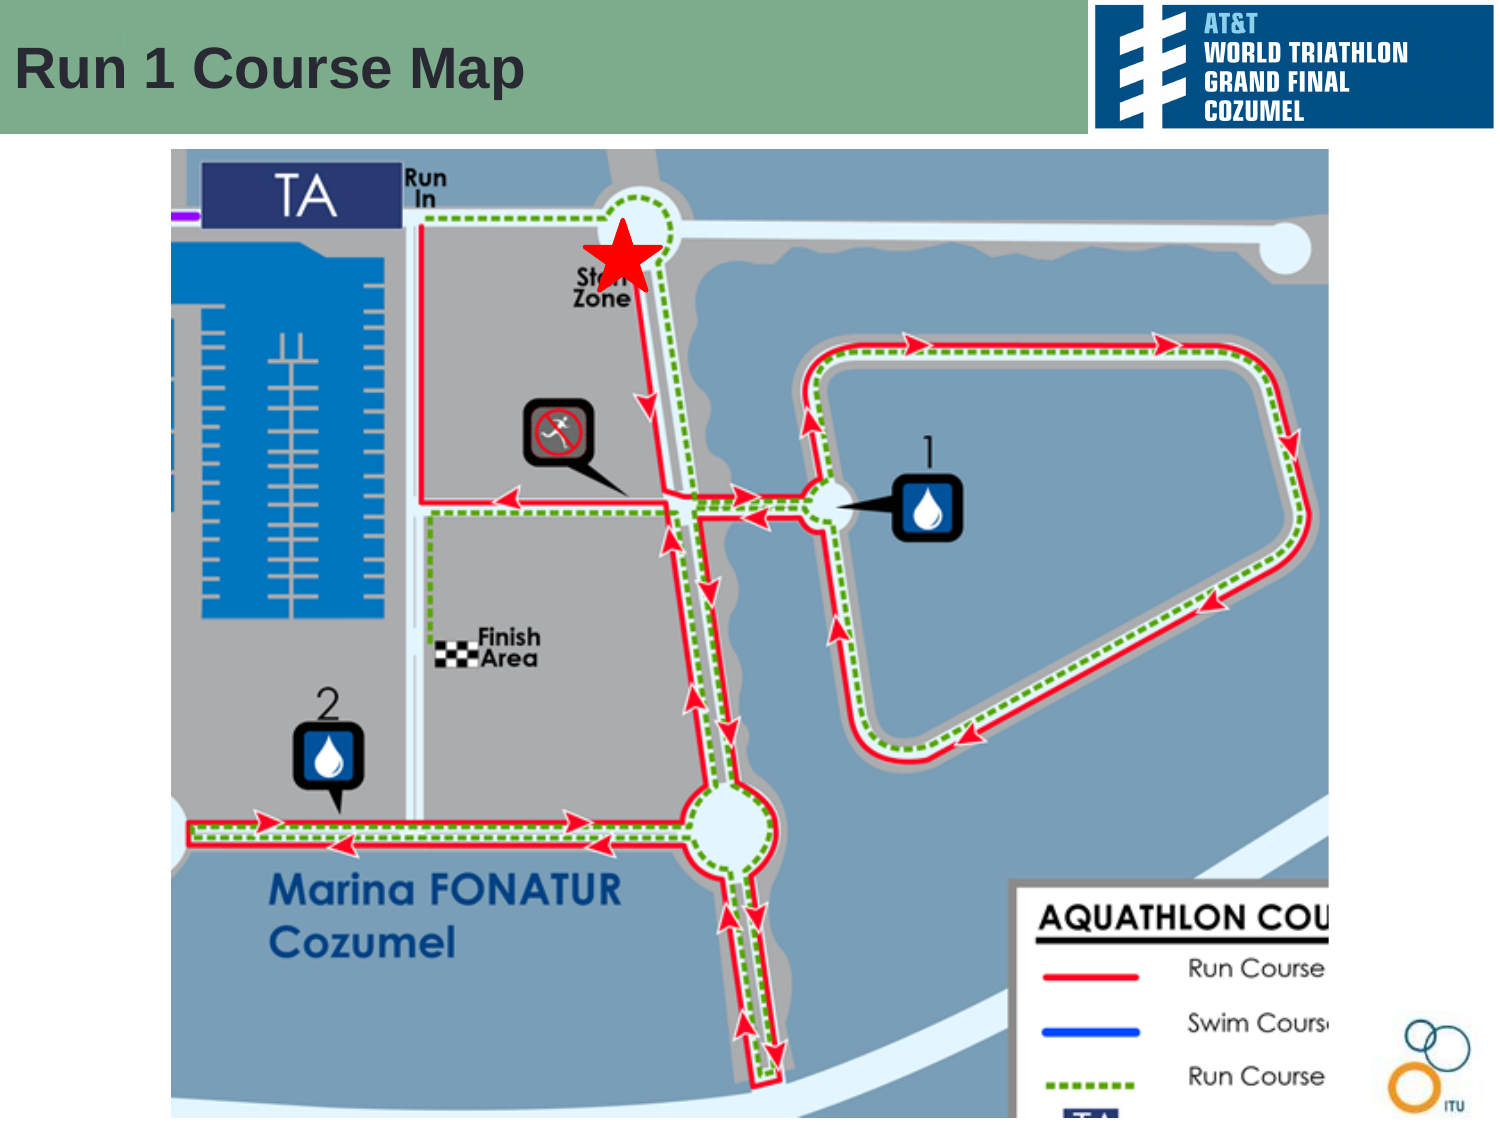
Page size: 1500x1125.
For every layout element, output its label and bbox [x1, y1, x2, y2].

picture [0, 0, 1500, 135]
picture [1371, 1010, 1488, 1121]
picture [170, 149, 1329, 1118]
